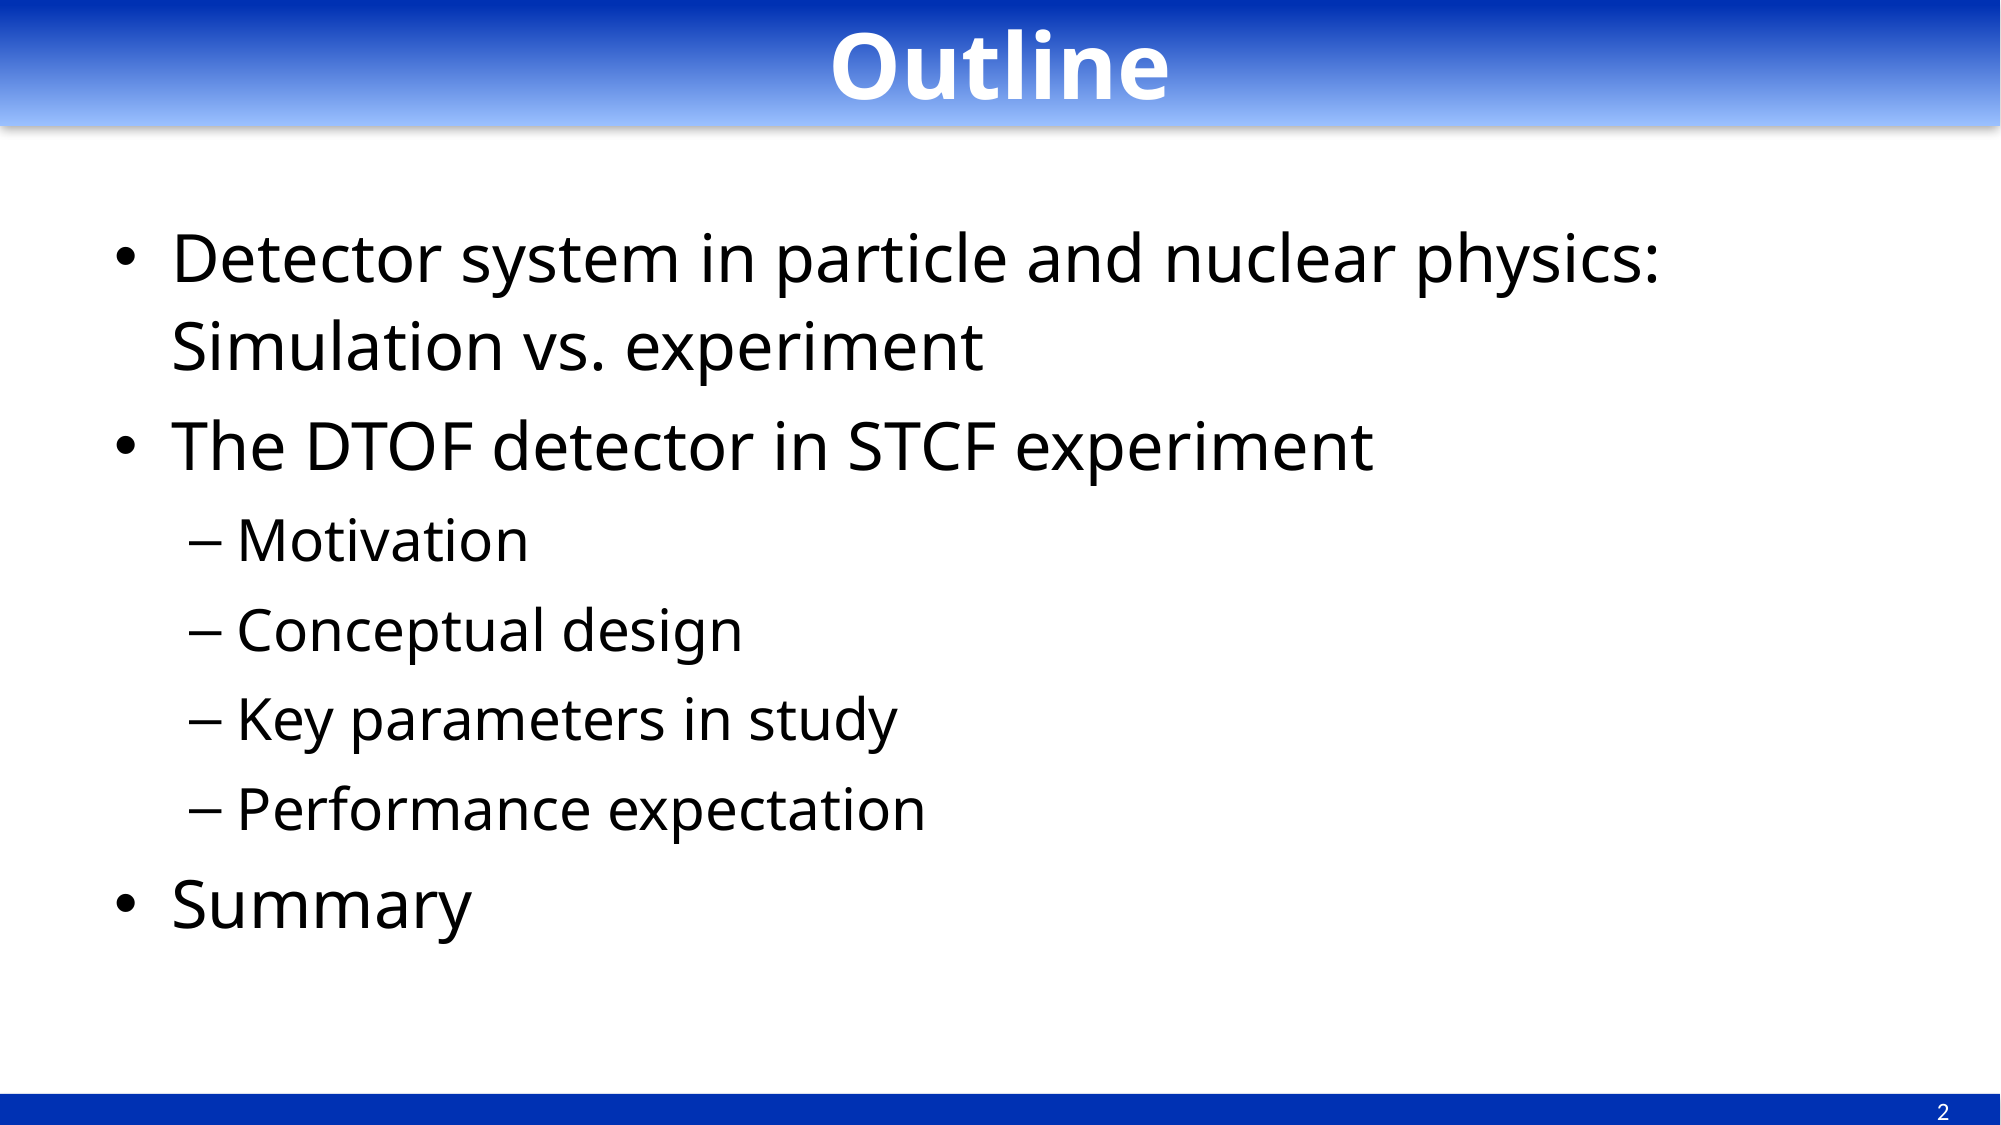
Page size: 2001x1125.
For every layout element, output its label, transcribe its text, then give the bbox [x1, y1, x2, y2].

title Outline [0, 0, 2000, 126]
list Detector system in particle and nuclear physics: Simulation vs. experiment The DTOF detector in STCF experiment Motivation Conceptual design Key parameters in study Performance expectation Summary [99, 200, 1900, 1005]
